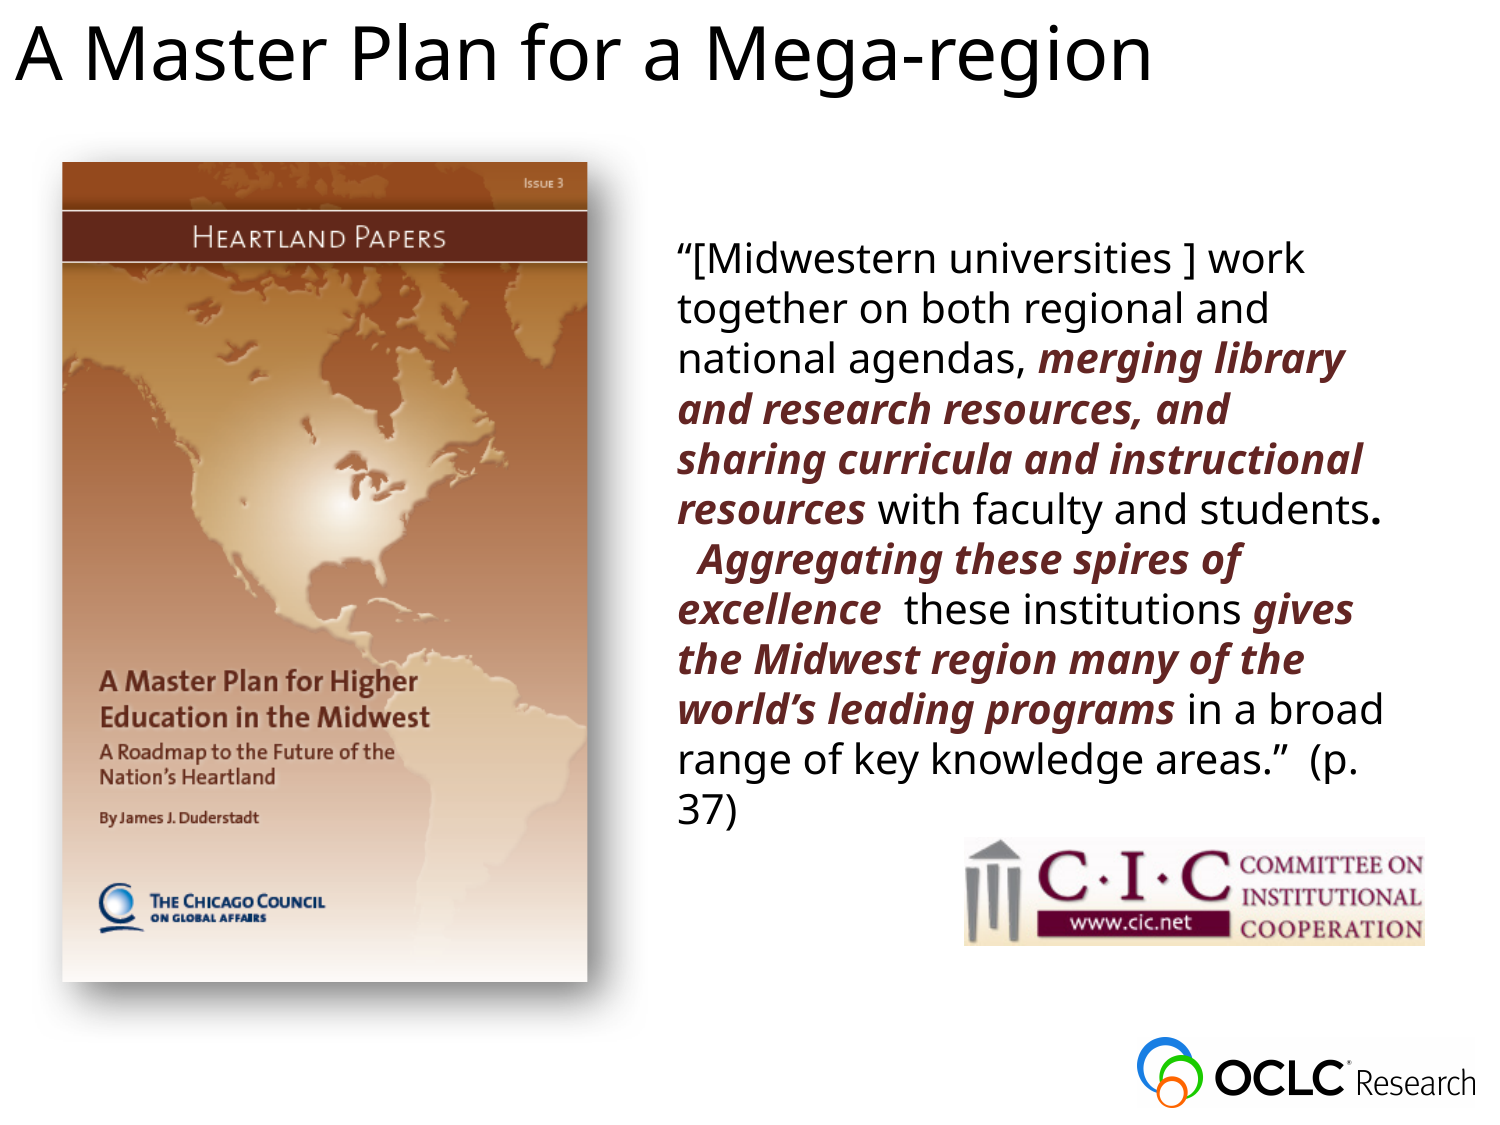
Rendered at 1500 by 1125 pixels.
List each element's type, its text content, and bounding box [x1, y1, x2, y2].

picture [963, 837, 1426, 946]
title A Master Plan for a Mega-region [0, 0, 1400, 100]
text_box “[Midwestern universities ] work together on both regional and national agendas, merging library and research resources, and sharing curricula and instructional resources with faculty and students. Aggregating these spires of excellence these institutions gives the Midwest region many of the world’s leading programs in a broad range of key knowledge areas.” (p. 37) [662, 224, 1400, 840]
picture [62, 162, 588, 983]
picture [1137, 1037, 1475, 1108]
